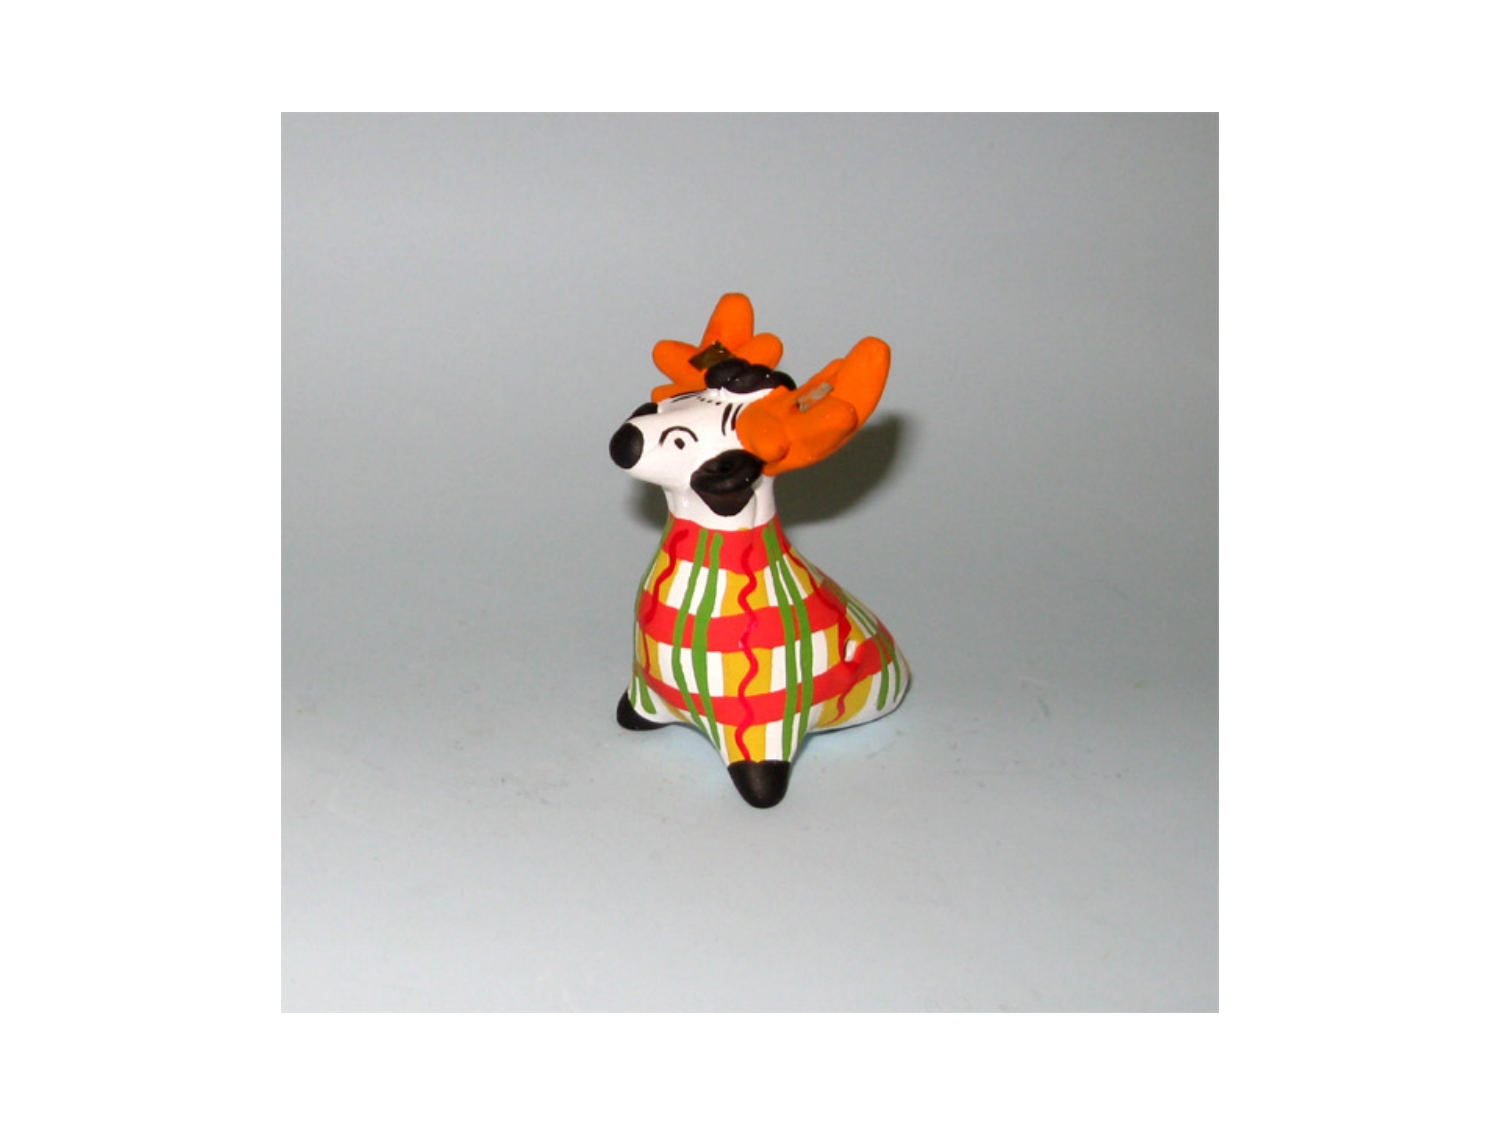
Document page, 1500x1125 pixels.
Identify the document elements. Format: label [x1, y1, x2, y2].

picture [281, 112, 1219, 1013]
